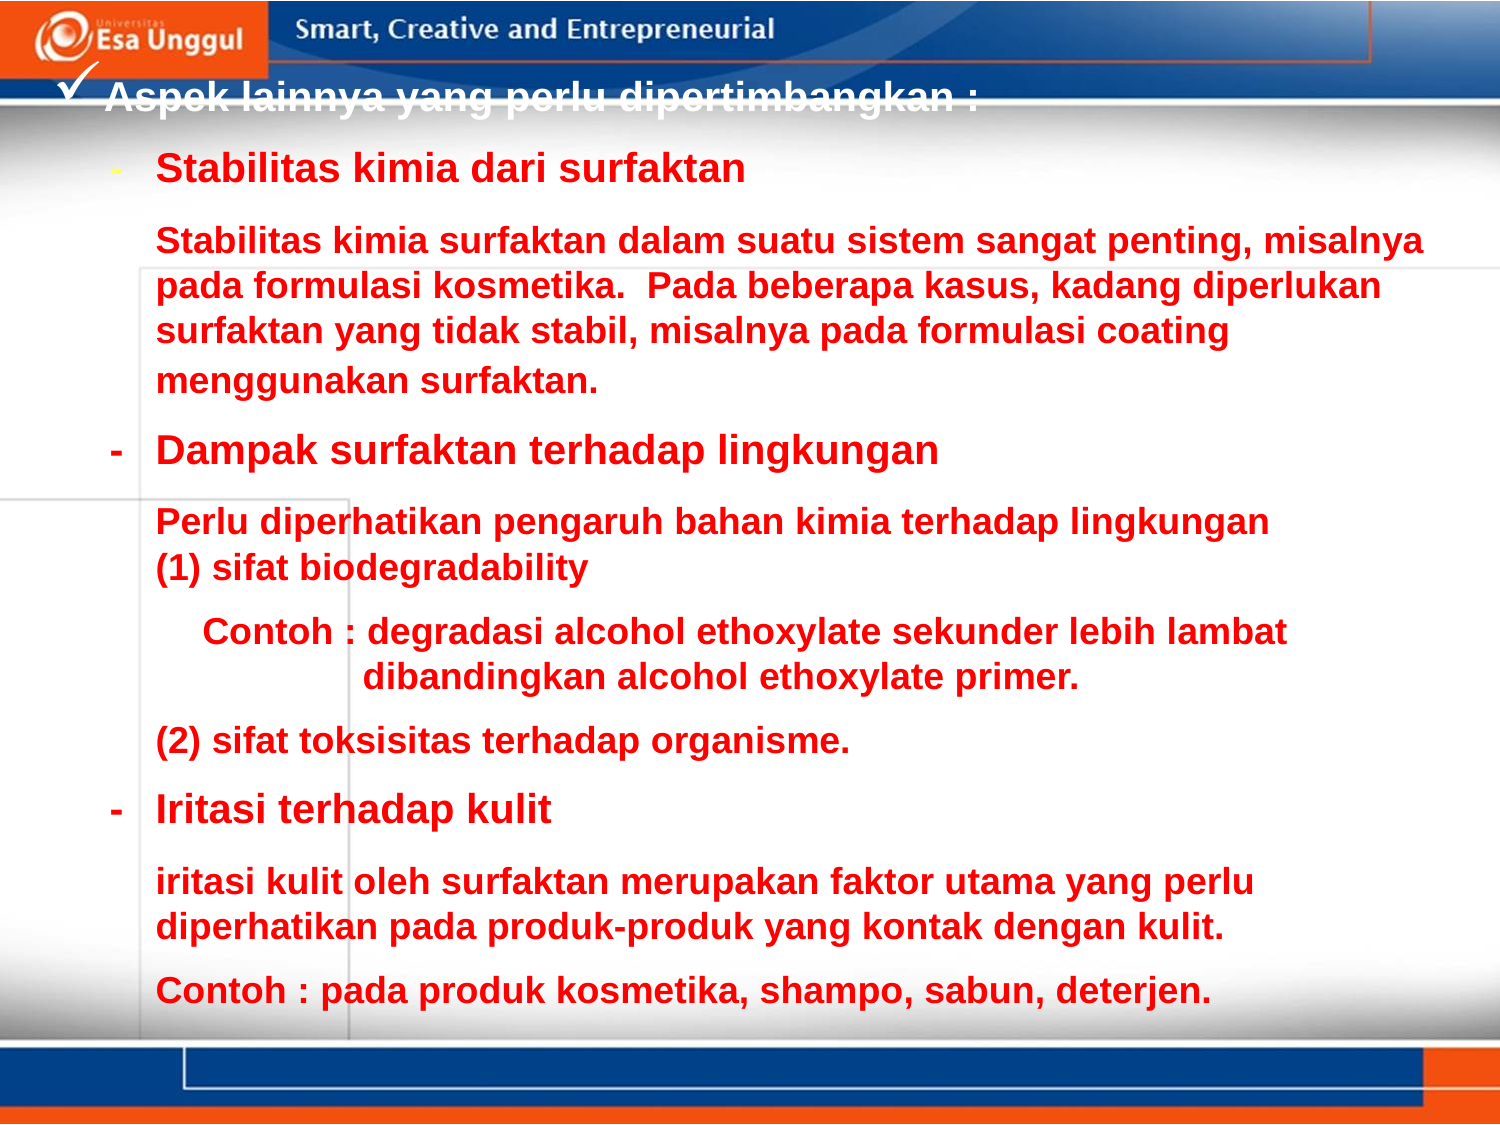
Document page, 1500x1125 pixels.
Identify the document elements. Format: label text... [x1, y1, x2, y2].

text_box Aspek lainnya yang perlu dipertimbangkan : - Stabilitas kimia dari surfaktan Stabilitas kimia surfaktan dalam suatu sistem sangat penting, misalnya pada formulasi kosmetika. Pada beberapa kasus, kadang diperlukan surfaktan yang tidak stabil, misalnya pada formulasi coating menggunakan surfaktan. - Dampak surfaktan terhadap lingkungan Perlu diperhatikan pengaruh bahan kimia terhadap lingkungan (1) sifat biodegradability Contoh : degradasi alcohol ethoxylate sekunder lebih lambat dibandingkan alcohol ethoxylate primer. (2) sifat toksisitas terhadap organisme. - Iritasi terhadap kulit iritasi kulit oleh surfaktan merupakan faktor utama yang perlu diperhatikan pada produk-produk yang kontak dengan kulit. Contoh : pada produk kosmetika, shampo, sabun, deterjen. [37, 62, 1475, 1019]
picture [0, 1, 1500, 1124]
